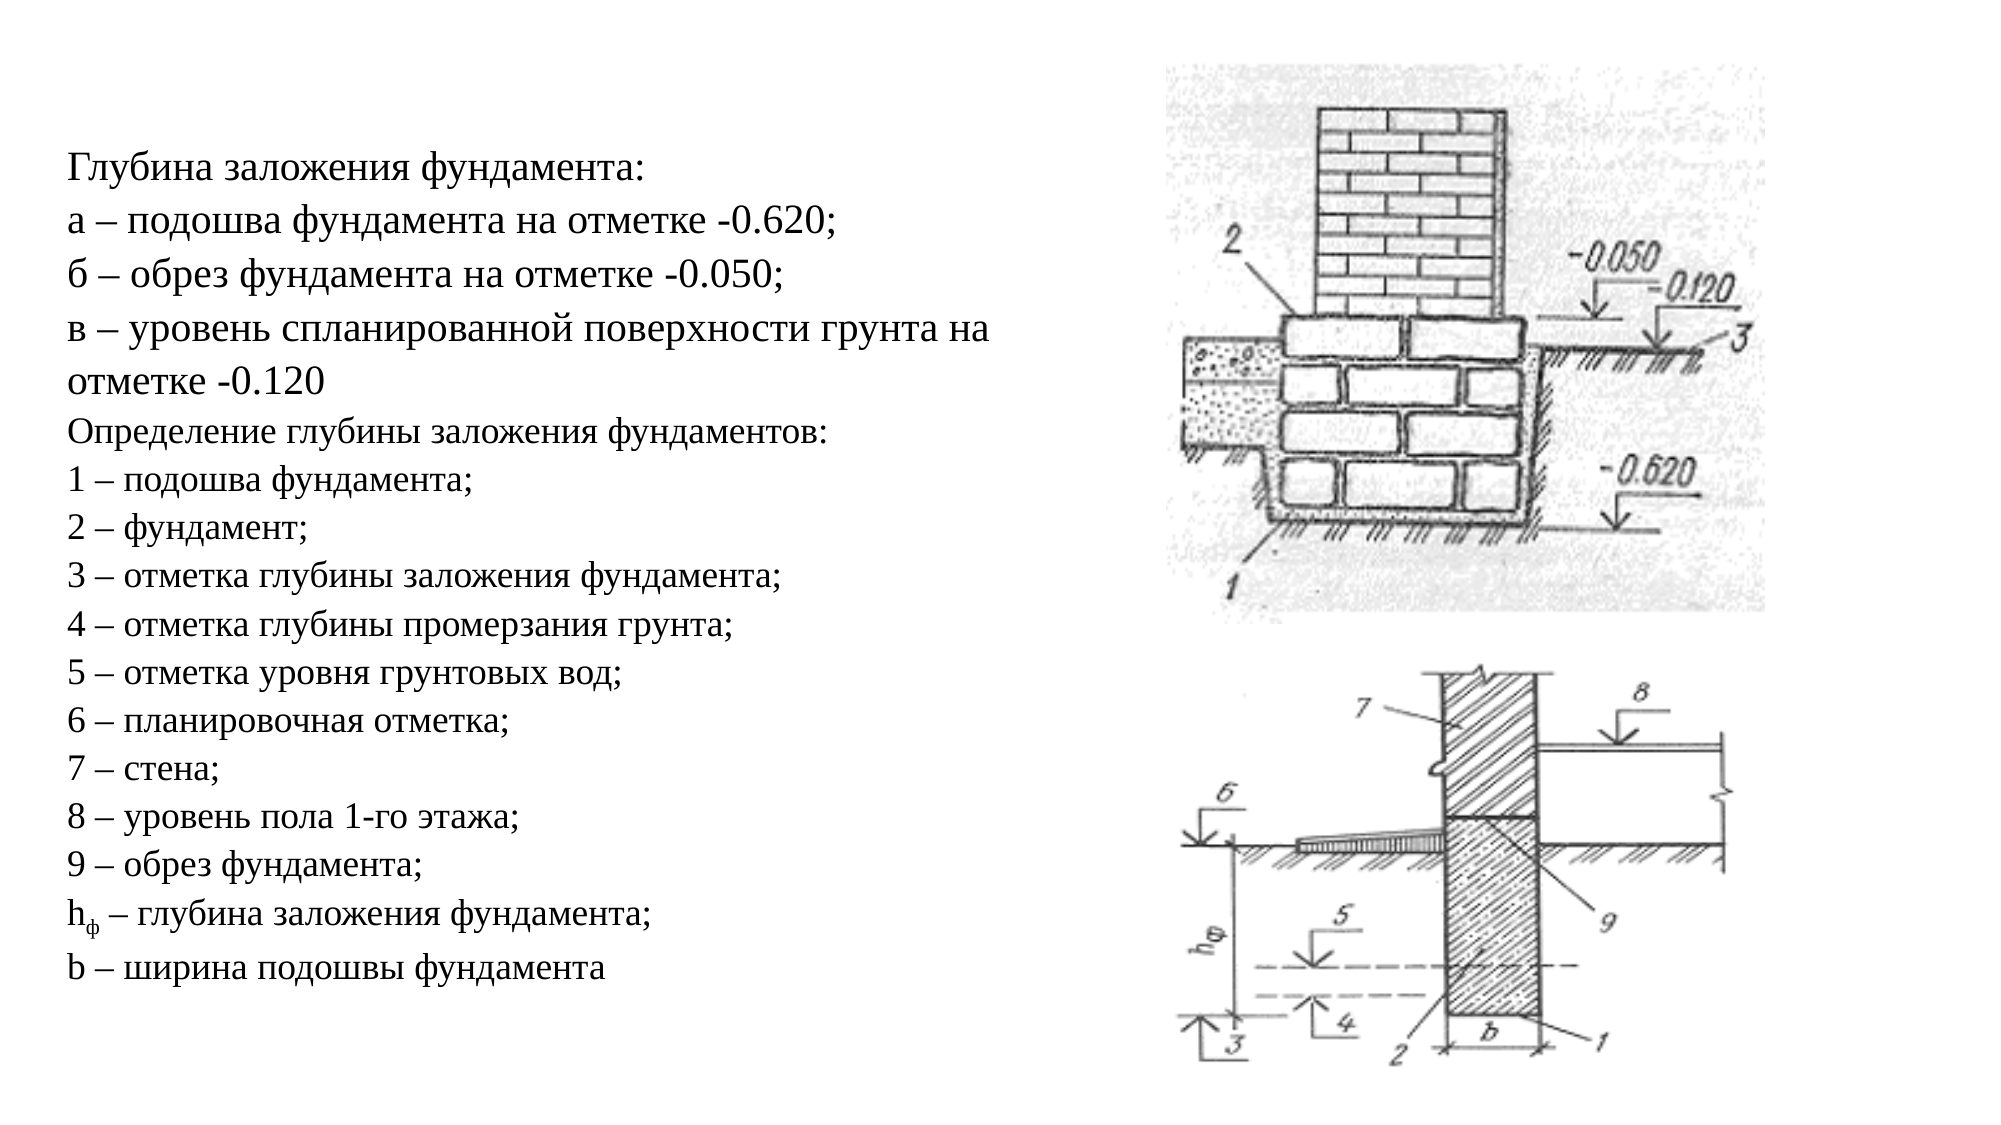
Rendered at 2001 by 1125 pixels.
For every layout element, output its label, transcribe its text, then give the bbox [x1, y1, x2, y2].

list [1166, 56, 1765, 624]
title Глубина заложения фундамента: а – подошва фундамента на отметке -0.620; б – обрез фундамента на отметке -0.050; в – уровень спланированной поверхности грунта на отметке -0.120 Определение глубины заложения фундаментов: 1 – подошва фундамента; 2 – фундамент; 3 – отметка глубины заложения фундамента; 4 – отметка глубины промерзания грунта; 5 – отметка уровня грунтовых вод; 6 – планировочная отметка; 7 – стена; 8 – уровень пола 1-го этажа; 9 – обрез фундамента; hф – глубина заложения фундамента; b – ширина подошвы фундамента [52, 59, 1023, 1063]
picture [1145, 624, 1765, 1096]
